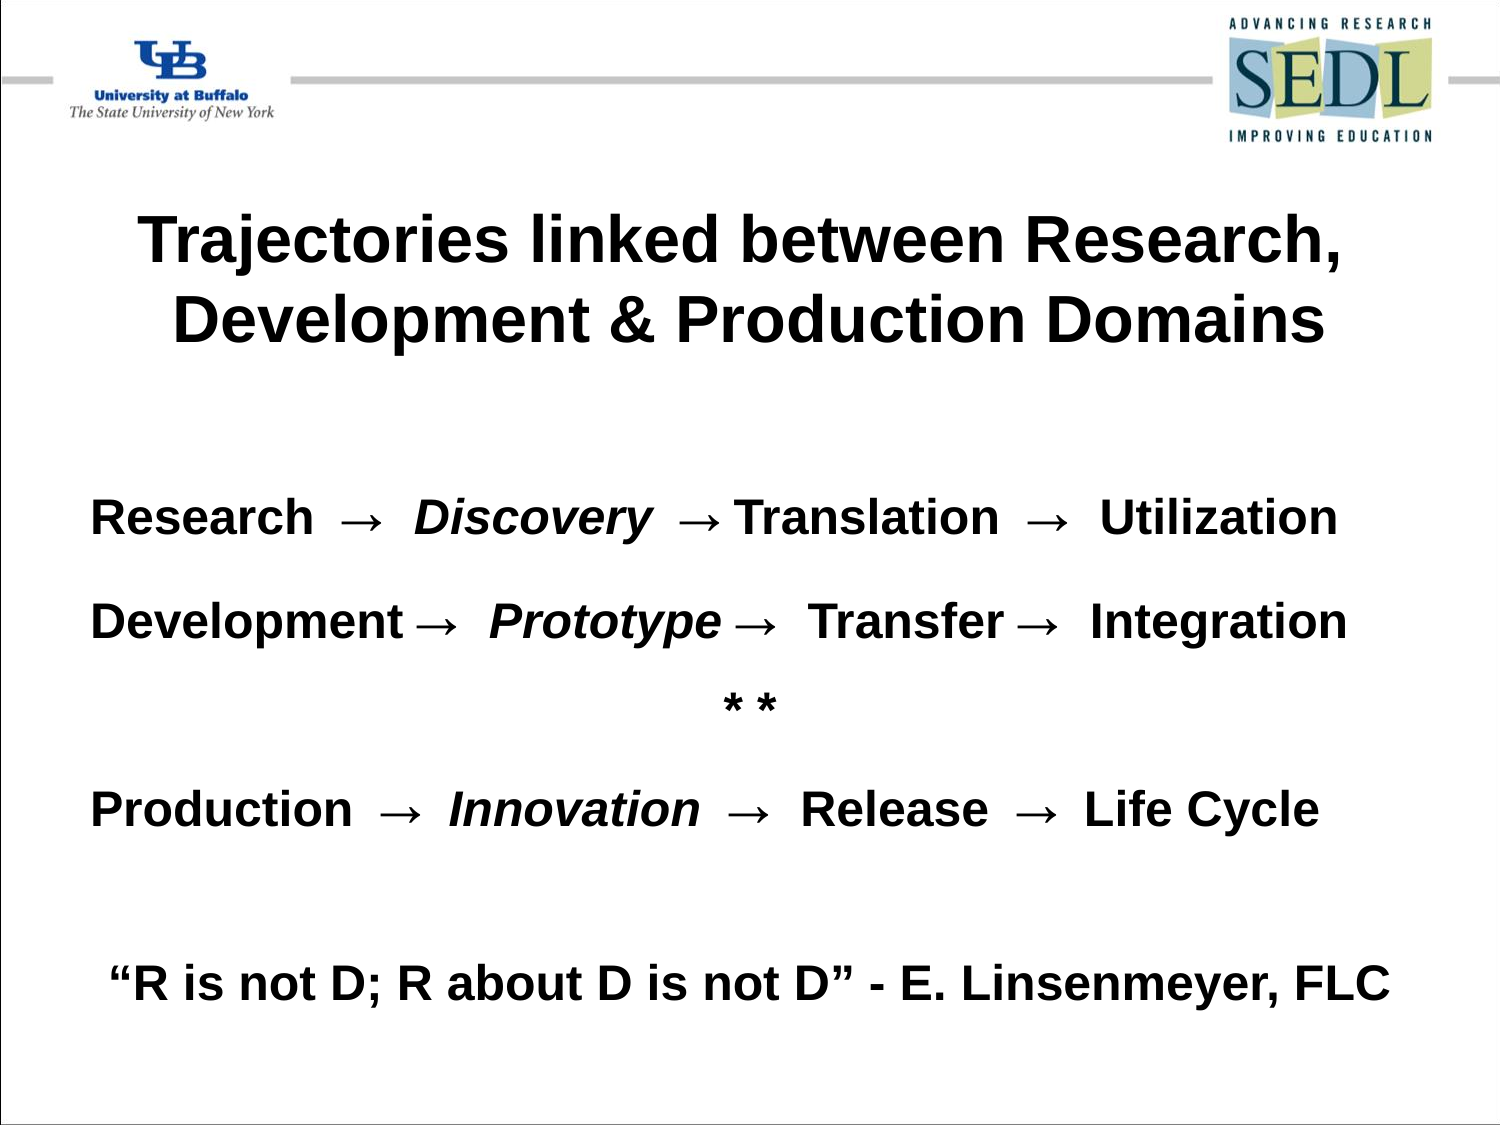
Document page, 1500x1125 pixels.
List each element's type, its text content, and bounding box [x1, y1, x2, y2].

title Trajectories linked between Research, Development & Production Domains [75, 182, 1425, 370]
picture [0, 0, 1500, 1125]
list Research → Discovery →Translation → Utilization Development→ Prototype→ Transfer→ Integration * * Production → Innovation → Release → Life Cycle “R is not D; R about D is not D” - E. Linsenmeyer, FLC [75, 470, 1425, 1075]
